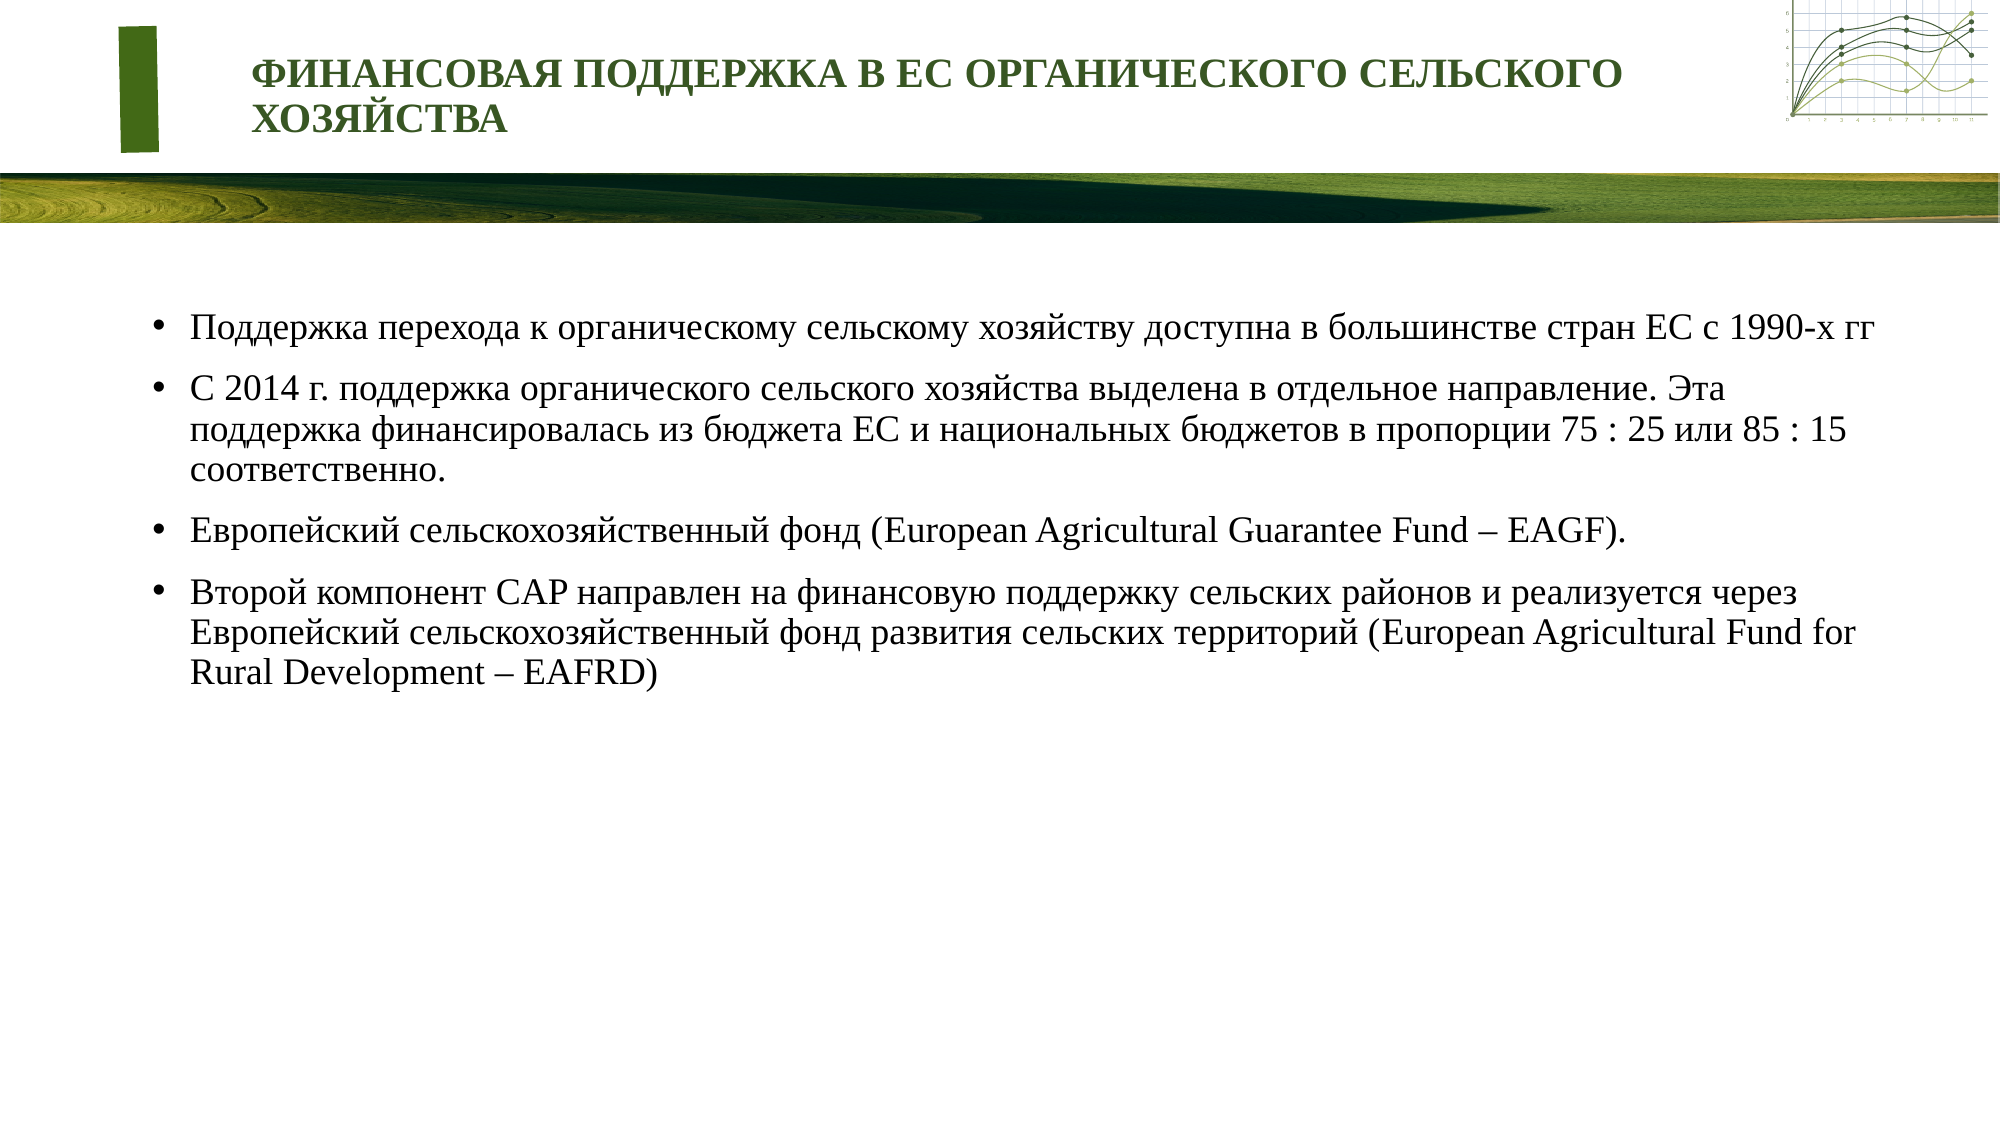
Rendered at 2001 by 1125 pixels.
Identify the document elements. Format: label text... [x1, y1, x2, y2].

list Поддержка перехода к органическому сельскому хозяйству доступна в большинстве стран ЕС с 1990-х гг С 2014 г. поддержка органического сельского хозяйства выделена в отдельное направление. Эта поддержка финансировалась из бюджета ЕС и национальных бюджетов в пропорции 75 : 25 или 85 : 15 соответственно. Европейский сельскохозяйственный фонд (European Agricultural Guarantee Fund – EAGF). Второй компонент CAP направлен на финансовую поддержку сельских районов и реализуется через Европейский сельскохозяйственный фонд развития сельских территорий (European Agricultural Fund for Rural Development – EAFRD) [137, 299, 1894, 908]
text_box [1784, 0, 1989, 123]
title ФИНАНСОВАЯ ПОДДЕРЖКА В ЕС ОРГАНИЧЕСКОГО СЕЛЬСКОГО ХОЗЯЙСТВА [236, 0, 1865, 173]
picture [0, 173, 2000, 223]
